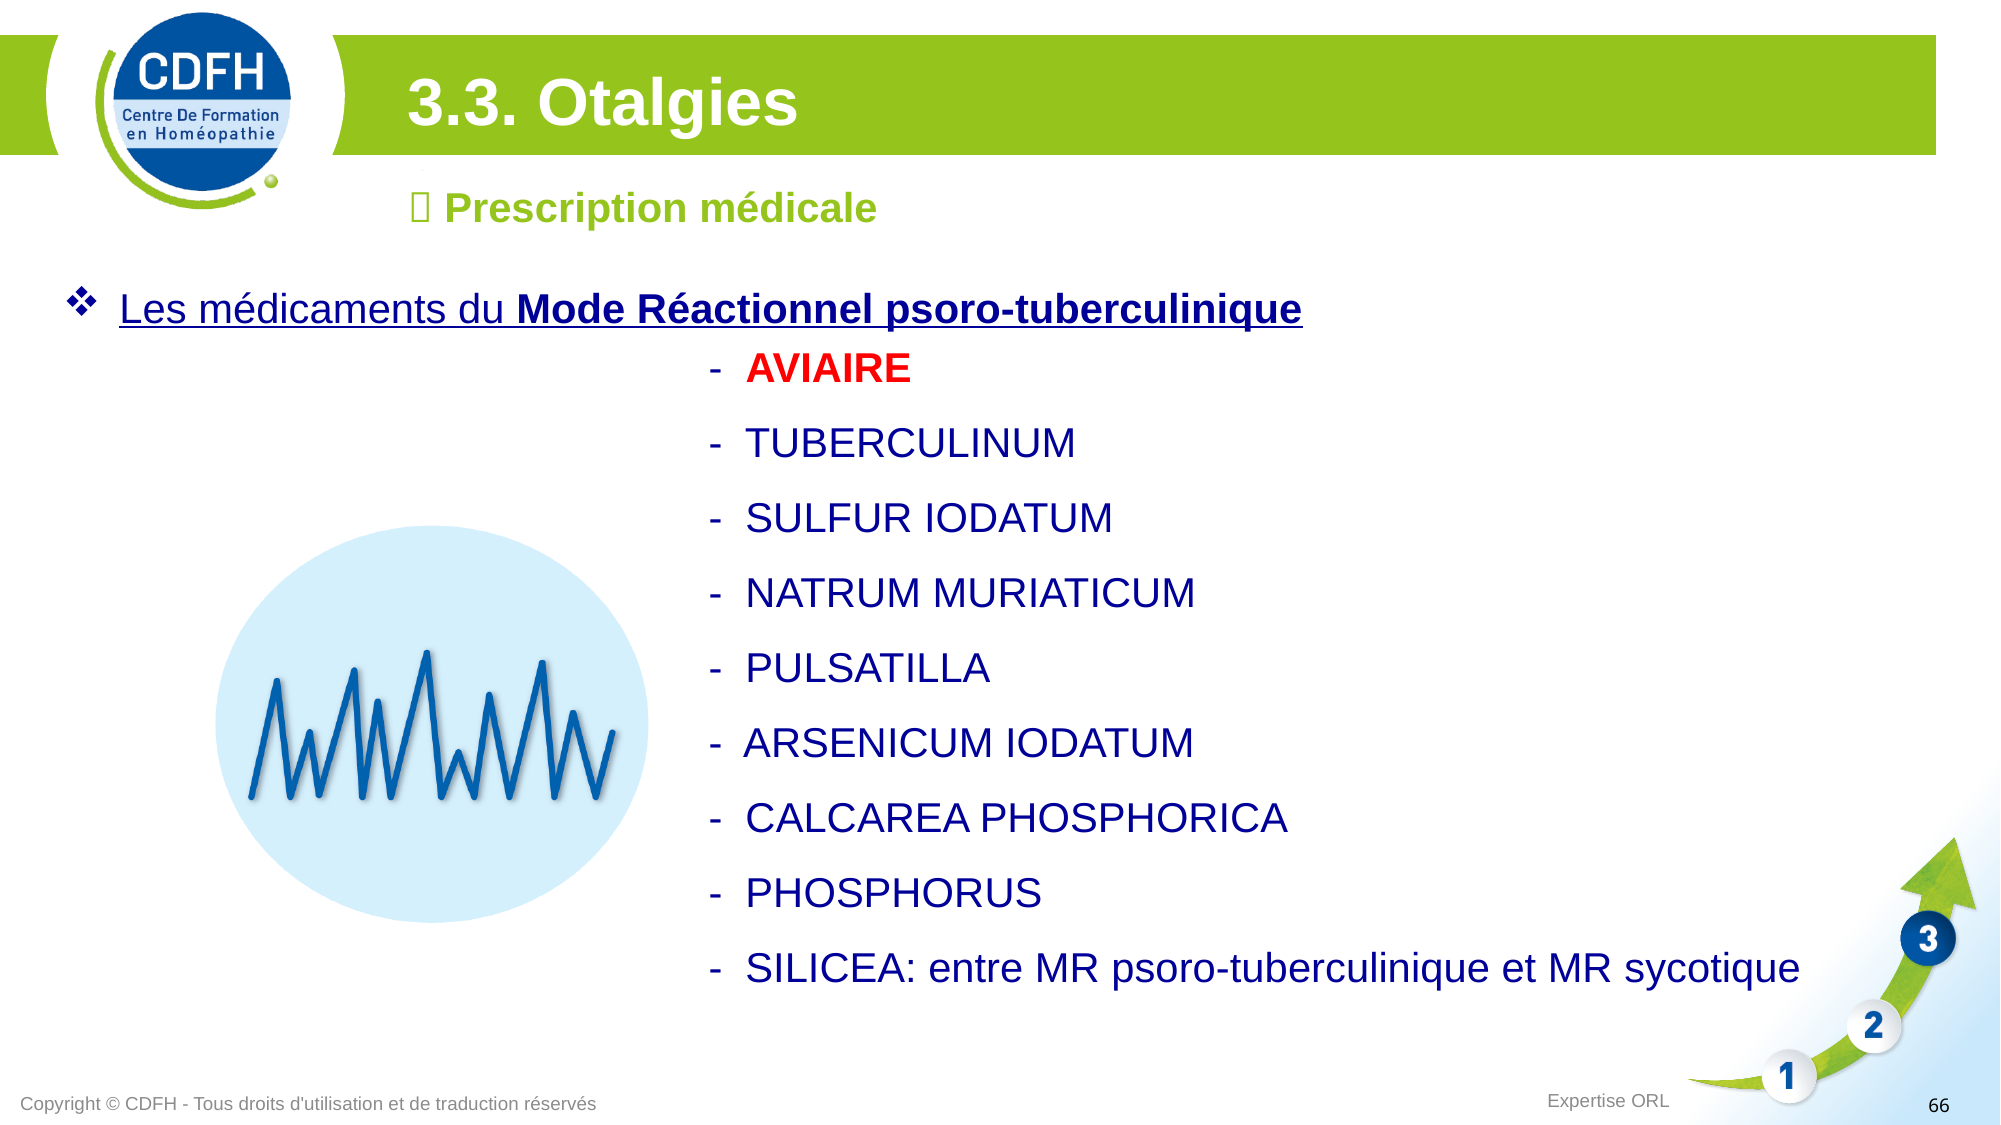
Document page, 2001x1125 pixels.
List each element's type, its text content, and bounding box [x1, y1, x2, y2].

text_box  Prescription médicale [393, 173, 996, 239]
text_box 3.3. Otalgies [393, 51, 1777, 147]
picture [0, 0, 2000, 1125]
text_box - AVIAIRE - TUBERCULINUM - SULFUR IODATUM - NATRUM MURIATICUM - PULSATILLA - ARSENICUM IODATUM - CALCAREA PHOSPHORICA - PHOSPHORUS - SILICEA: entre MR psoro-tuberculinique et MR sycotique [659, 258, 1817, 1048]
text_box Les médicaments du Mode Réactionnel psoro-tuberculinique [48, 274, 1650, 340]
